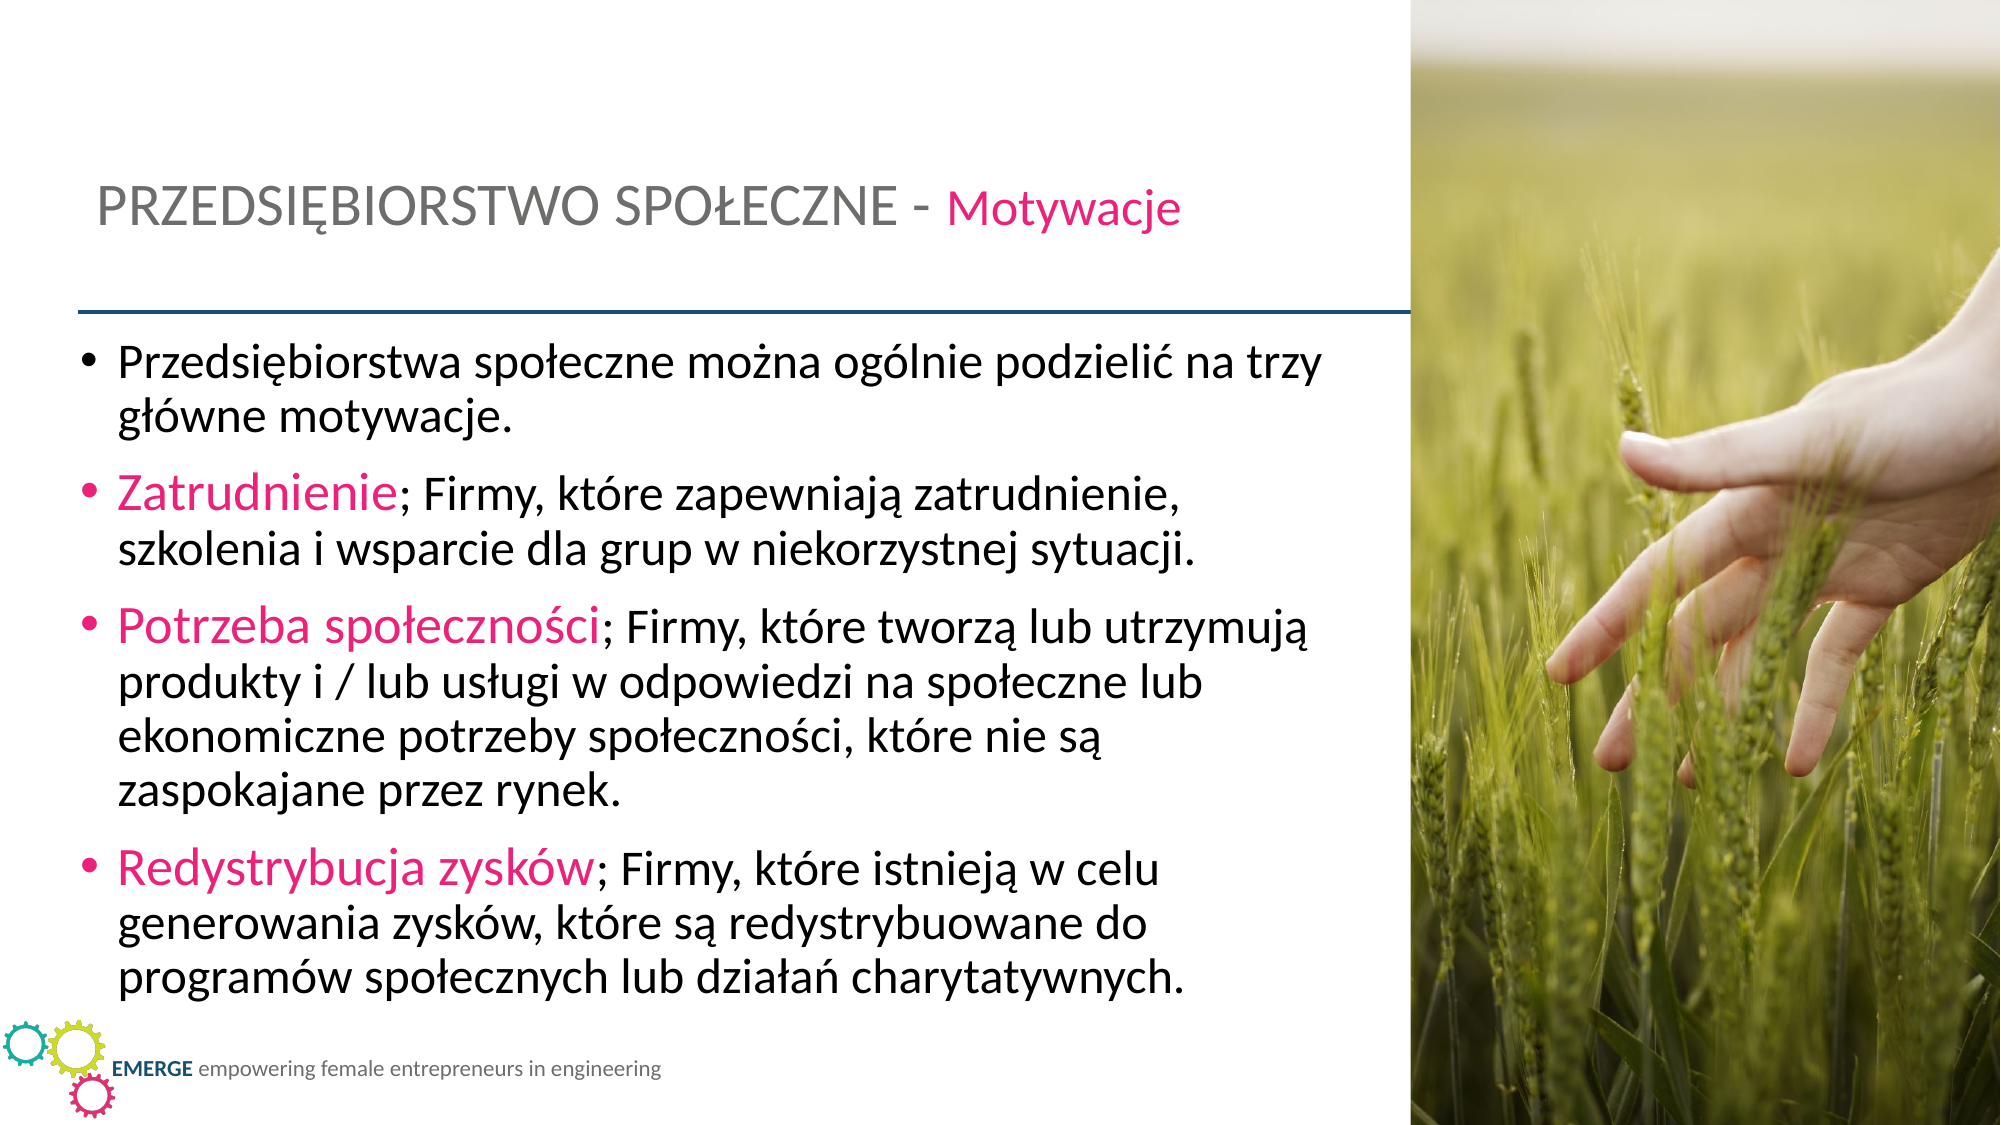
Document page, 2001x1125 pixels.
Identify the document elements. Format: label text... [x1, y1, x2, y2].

picture [1324, 0, 2001, 1125]
text_box Przedsiębiorstwa społeczne można ogólnie podzielić na trzy główne motywacje. Zatrudnienie; Firmy, które zapewniają zatrudnienie, szkolenia i wsparcie dla grup w niekorzystnej sytuacji. Potrzeba społeczności; Firmy, które tworzą lub utrzymują produkty i / lub usługi w odpowiedzi na społeczne lub ekonomiczne potrzeby społeczności, które nie są zaspokajane przez rynek. Redystrybucja zysków; Firmy, które istnieją w celu generowania zysków, które są redystrybuowane do programów społecznych lub działań charytatywnych. [65, 327, 1376, 980]
picture [0, 992, 134, 1125]
list PRZEDSIĘBIORSTWO SPOŁECZNE - Motywacje [81, 165, 1297, 280]
